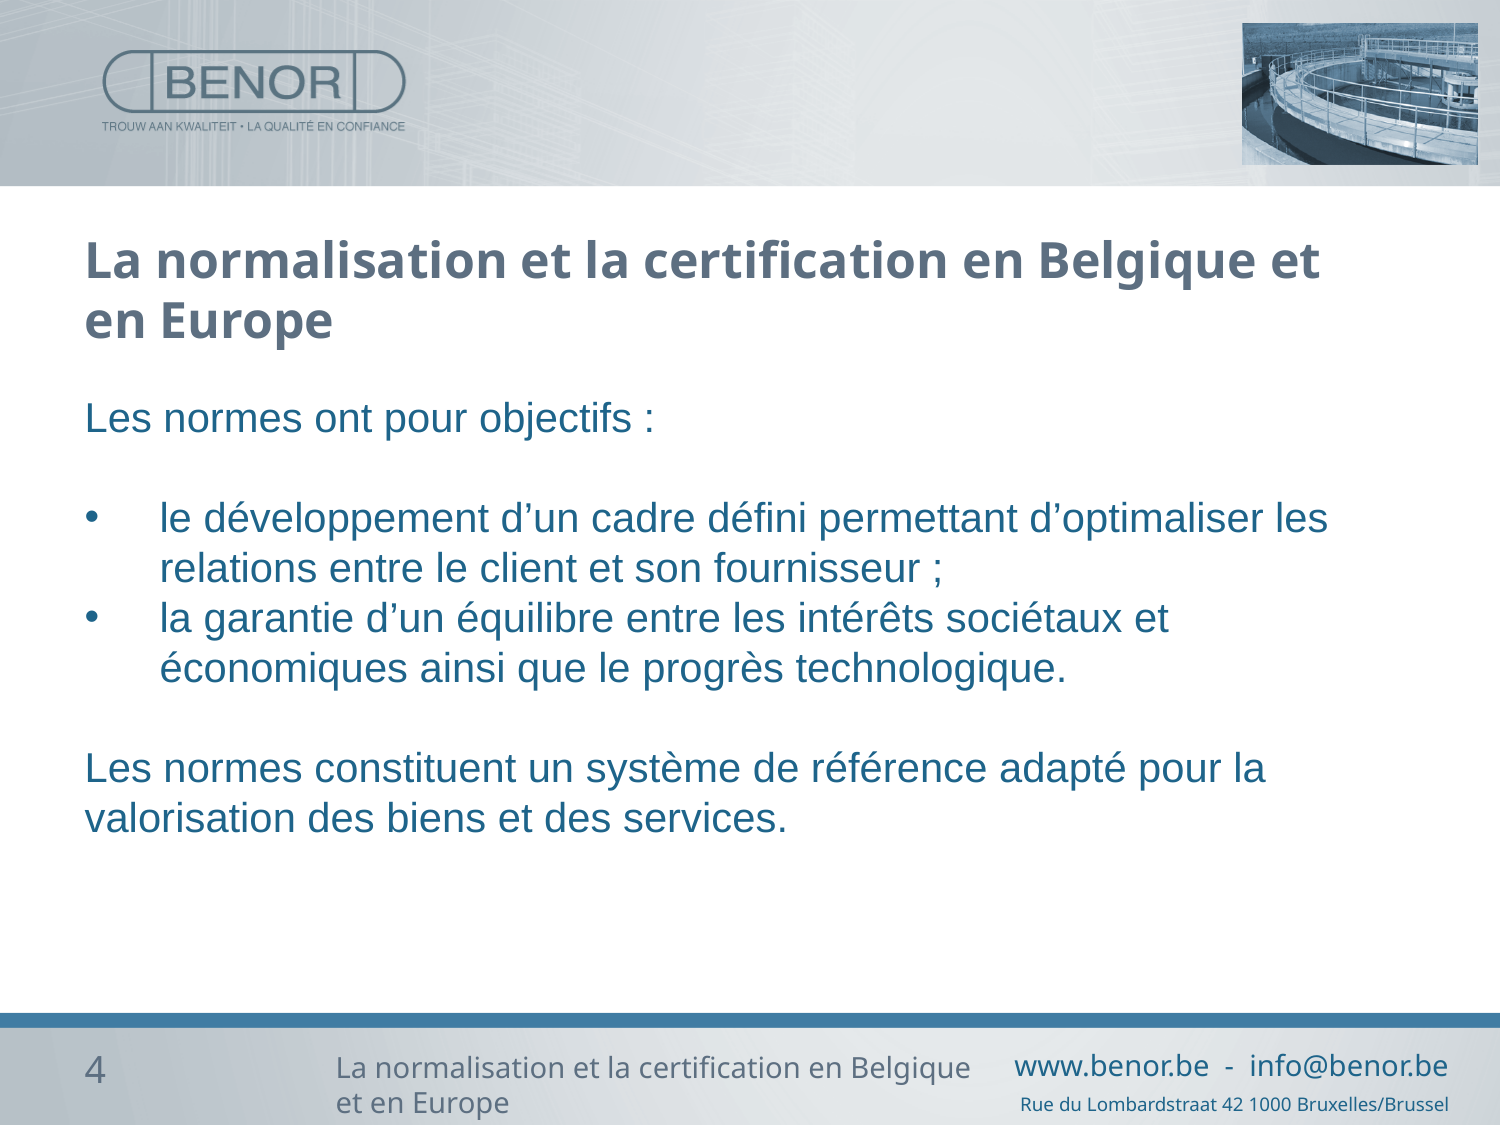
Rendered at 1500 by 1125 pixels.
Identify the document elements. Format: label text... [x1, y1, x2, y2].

list La normalisation et la certification en Belgique et en Europe [320, 1041, 992, 1104]
title La normalisation et la certification en Belgique et en Europe [69, 221, 1397, 329]
subtitle Les normes ont pour objectifs : le développement d’un cadre défini permettant d’optimaliser les relations entre le client et son fournisseur ; la garantie d’un équilibre entre les intérêts sociétaux et économiques ainsi que le progrès technologique. Les normes constituent un système de référence adapté pour la valorisation des biens et des services. [69, 383, 1397, 984]
picture [0, 0, 1500, 1125]
text_box 4 [69, 1038, 207, 1099]
